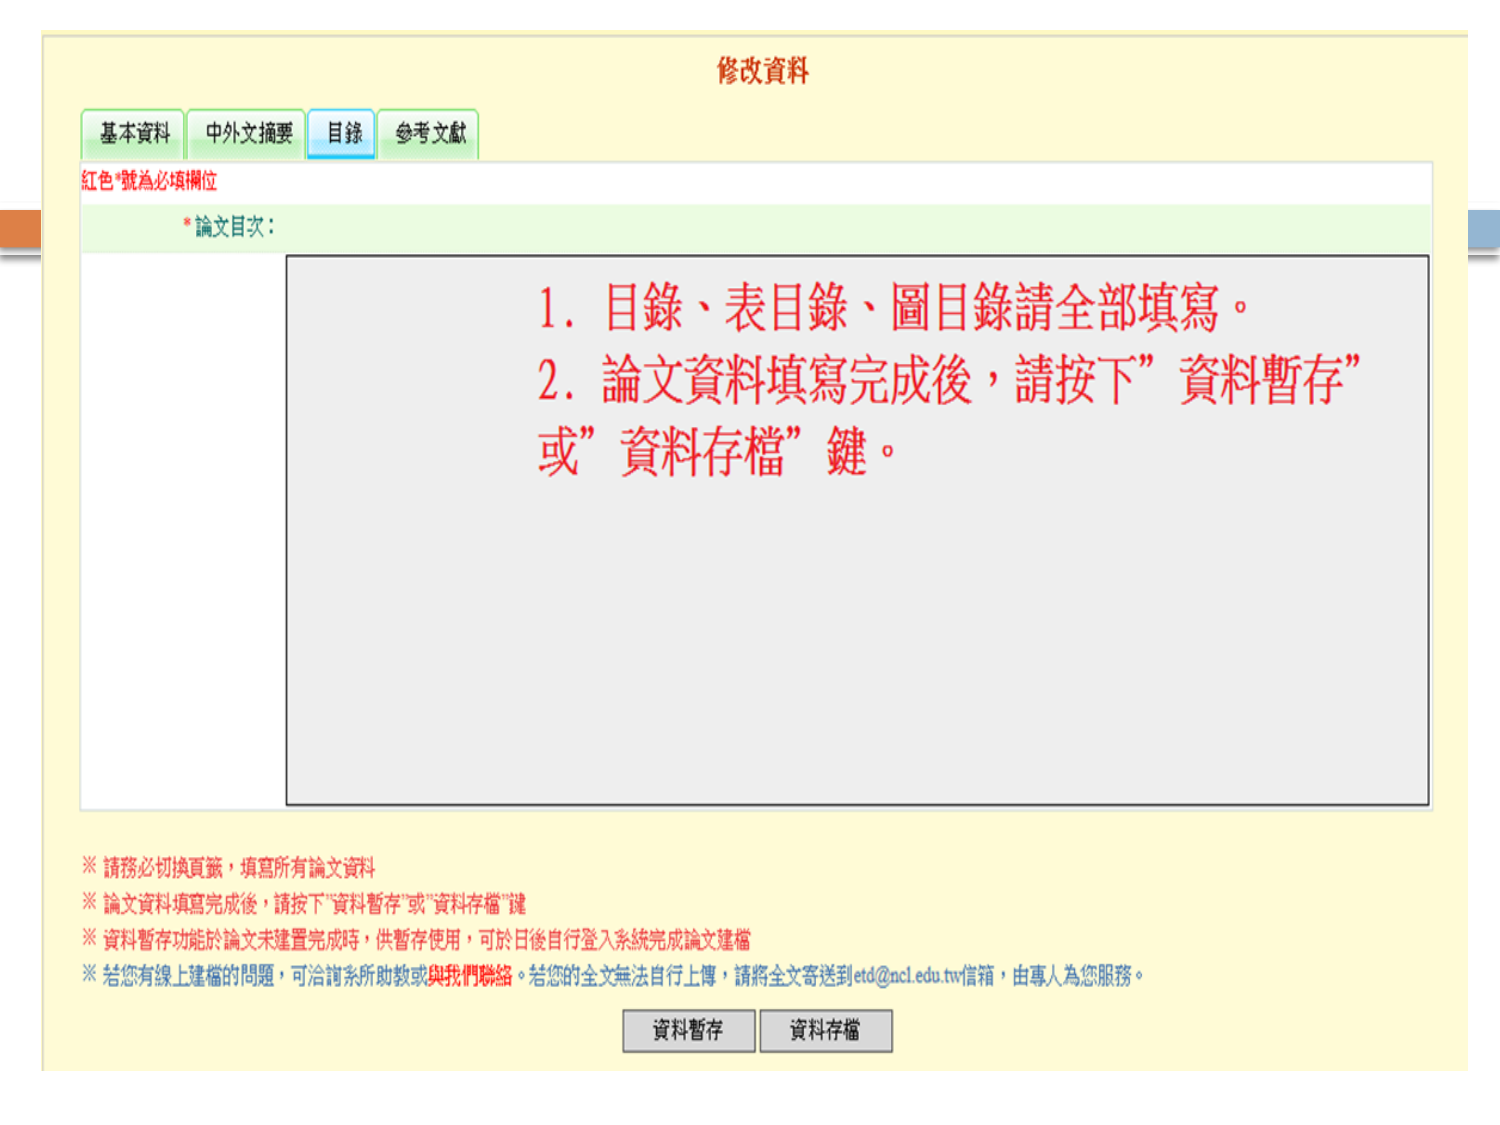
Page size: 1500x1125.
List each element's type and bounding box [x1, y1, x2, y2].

list [40, 30, 1469, 1071]
